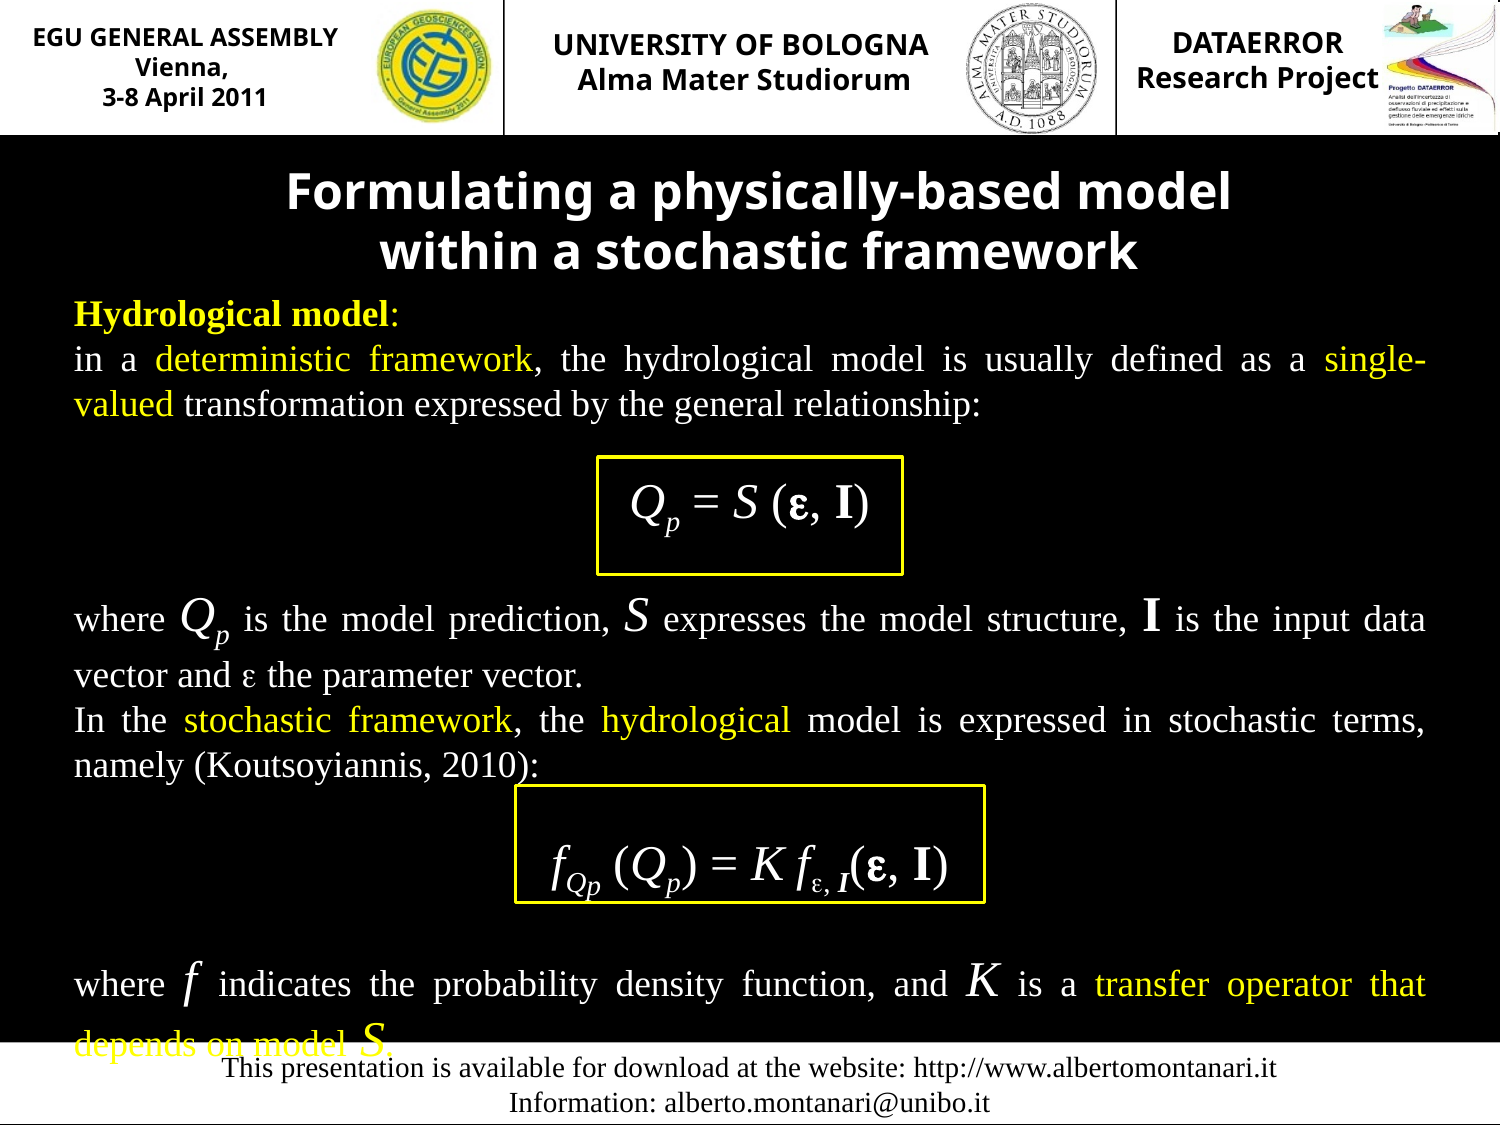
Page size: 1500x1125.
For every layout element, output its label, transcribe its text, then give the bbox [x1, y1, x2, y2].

picture [966, 3, 1097, 134]
picture [1382, 2, 1500, 132]
picture [371, 2, 500, 130]
text_box [597, 456, 903, 575]
text_box Hydrological model: in a deterministic framework, the hydrological model is usually defined as a single-valued transformation expressed by the general relationship: Qp = S (e, I) where Qp is the model prediction, S expresses the model structure, I is the input data vector and e the parameter vector. In the stochastic framework, the hydrological model is expressed in stochastic terms, namely (Koutsoyiannis, 2010): fQp (Qp) = K fe, I(e, I) where f indicates the probability density function, and K is a transfer operator that depends on model S. [59, 281, 1442, 1074]
text_box [515, 785, 985, 903]
text_box Formulating a physically-based model within a stochastic framework [0, 140, 1500, 236]
